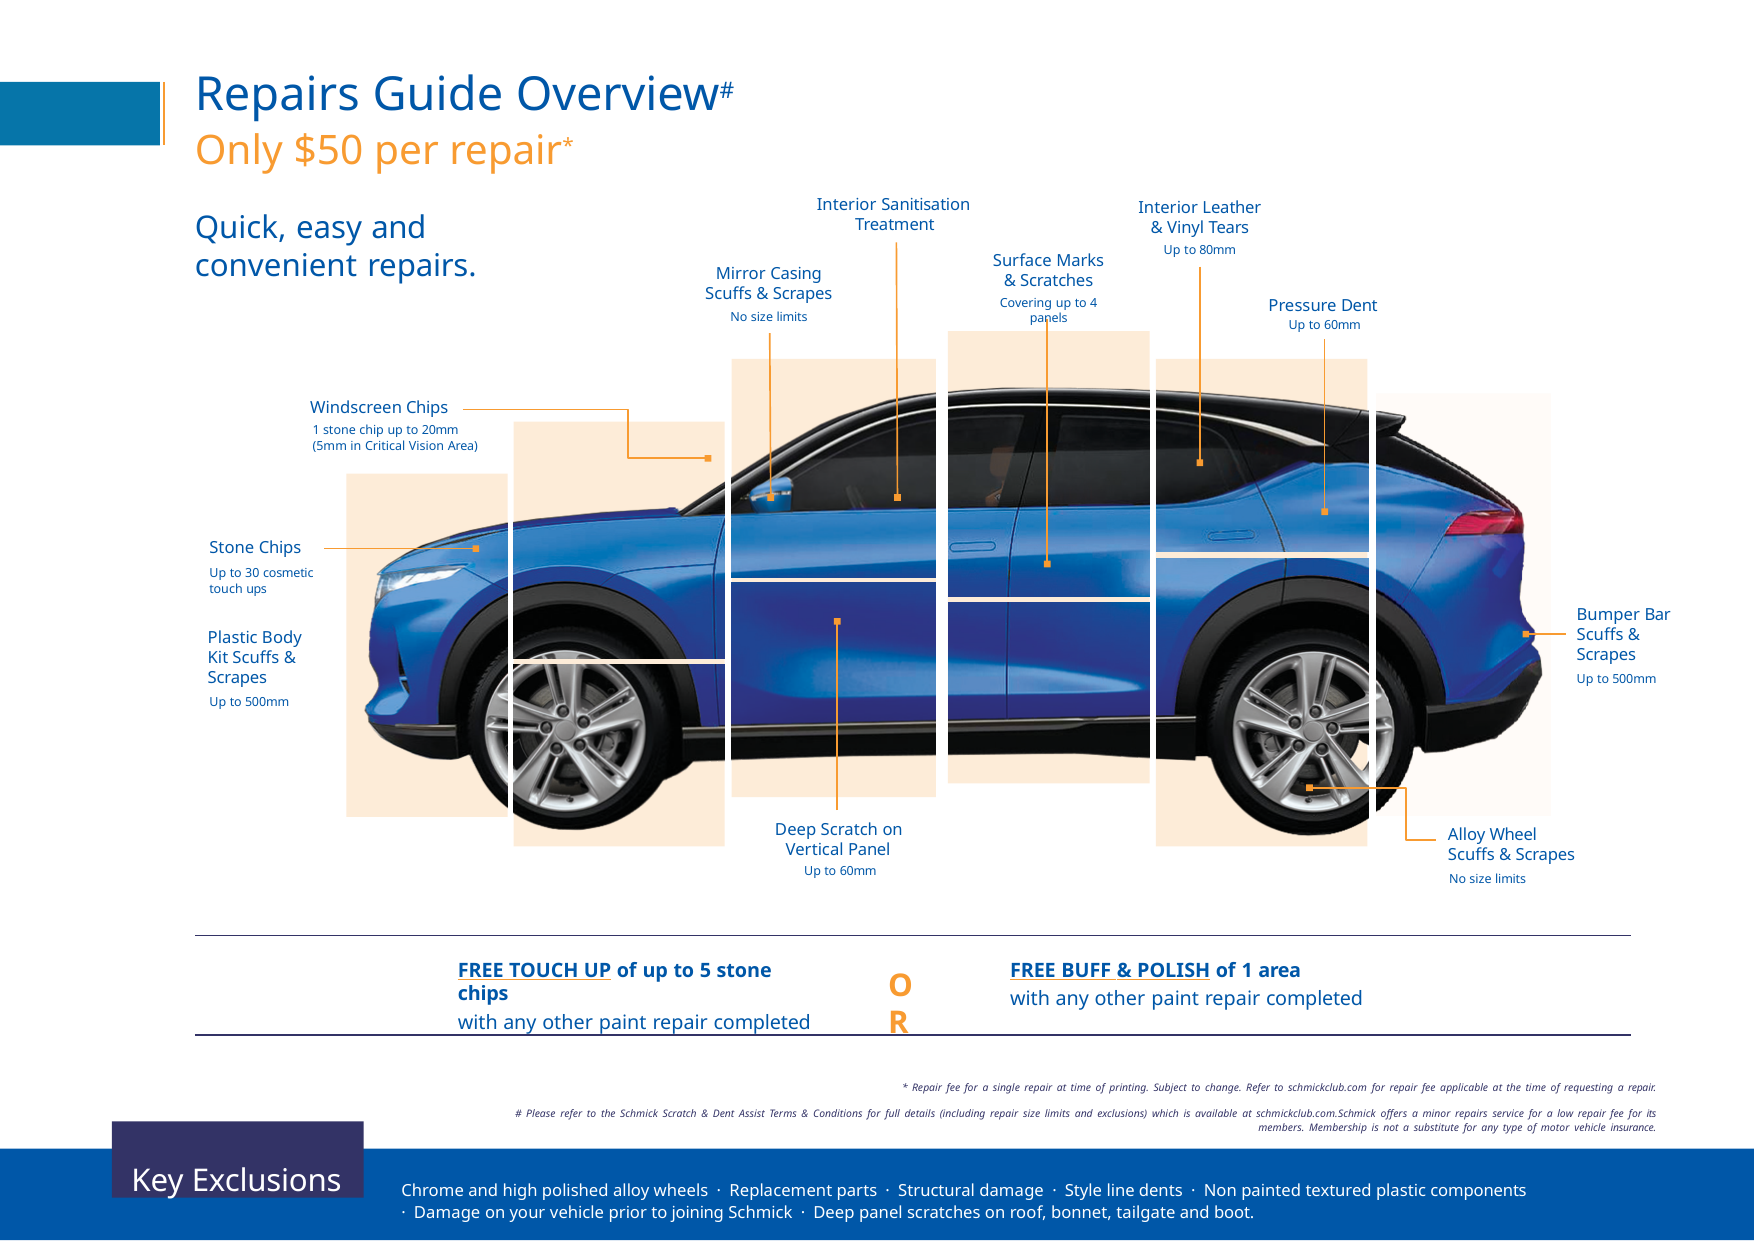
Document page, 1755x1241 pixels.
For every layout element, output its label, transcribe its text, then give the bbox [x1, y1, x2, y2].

text_box convenient repairs. [192, 271, 318, 283]
text_box * Repair fee for a single repair at time of printing. Subject to change. Refer to schmickclub.com for repair fee applicable at the time of requesting a repair. # Please refer to the Schmick Scratch & Dent Assist Terms & Conditions for full details (including repair size limits and exclusions) which is available at schmickclub.com.Schmick offers a minor repairs service for a low repair fee for its members. Membership is not a substitute for any type of motor vehicle insurance. [439, 1078, 1658, 1134]
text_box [323, 241, 937, 812]
text_box Alloy Wheel Scuffs & Scrapes No size limits [1445, 821, 1585, 886]
text_box OR [886, 962, 933, 1041]
title Repairs Guide Overview# [190, 61, 740, 239]
text_box [0, 1148, 1754, 1241]
text_box Kit Scuffs & Scrapes Up to 500mm [205, 644, 303, 709]
text_box Interior Sanitisation Treatment [814, 191, 979, 234]
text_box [767, 332, 775, 502]
text_box Stone Chips Up to 30 cosmetic touch ups [207, 525, 318, 596]
text_box Key Exclusions [111, 1121, 364, 1198]
text_box Chrome and high polished alloy wheels · Replacement parts · Structural damage · Style line dents · Non painted textured plastic components · Damage on your vehicle prior to joining Schmick · Deep panel scratches on roof, bonnet, tailgate and boot. [399, 1174, 1533, 1223]
text_box Surface Marks & Scratches Covering up to 4 panels [976, 247, 1120, 264]
text_box Only $50 per repair* Quick, easy and [190, 121, 585, 245]
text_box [0, 81, 166, 146]
text_box Plastic Body [205, 624, 318, 647]
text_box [346, 818, 937, 847]
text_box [947, 266, 1567, 847]
text_box Interior Leather & Vinyl Tears Up to 80mm [1134, 194, 1265, 258]
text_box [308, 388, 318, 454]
text_box Bumper Bar Scuffs & Scrapes Up to 500mm [1574, 601, 1673, 686]
text_box FREE BUFF & POLISH of 1 area with any other paint repair completed [1008, 950, 1370, 1010]
text_box Deep Scratch on Vertical Panel [772, 854, 909, 859]
text_box FREE TOUCH UP of up to 5 stone chips with any other paint repair completed [455, 950, 818, 1034]
title Repairs Guide Overview# [190, 245, 318, 271]
text_box Up to 60mm [802, 861, 880, 879]
